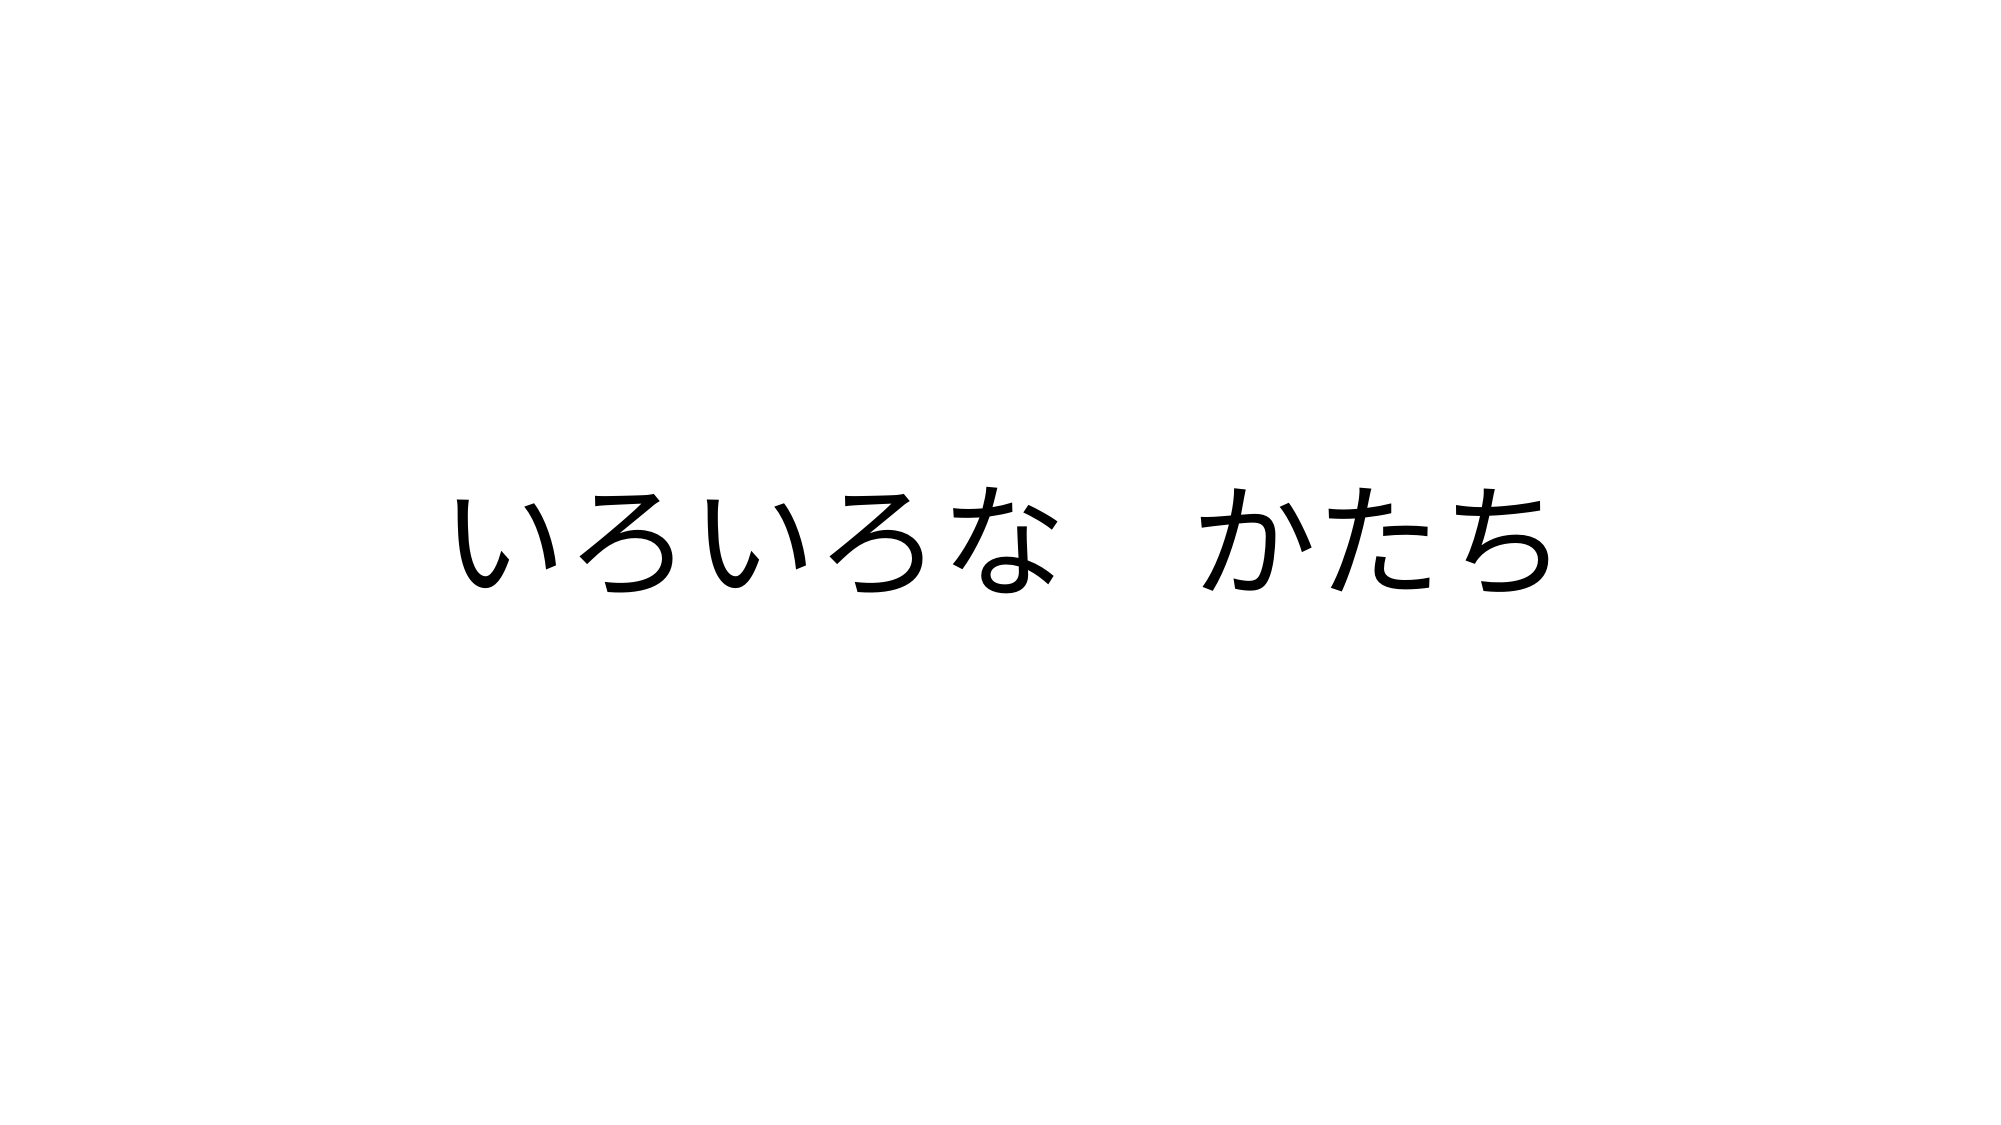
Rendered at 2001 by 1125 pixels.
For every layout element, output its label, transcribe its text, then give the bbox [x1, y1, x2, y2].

title いろいろな かたち [254, 445, 1755, 623]
